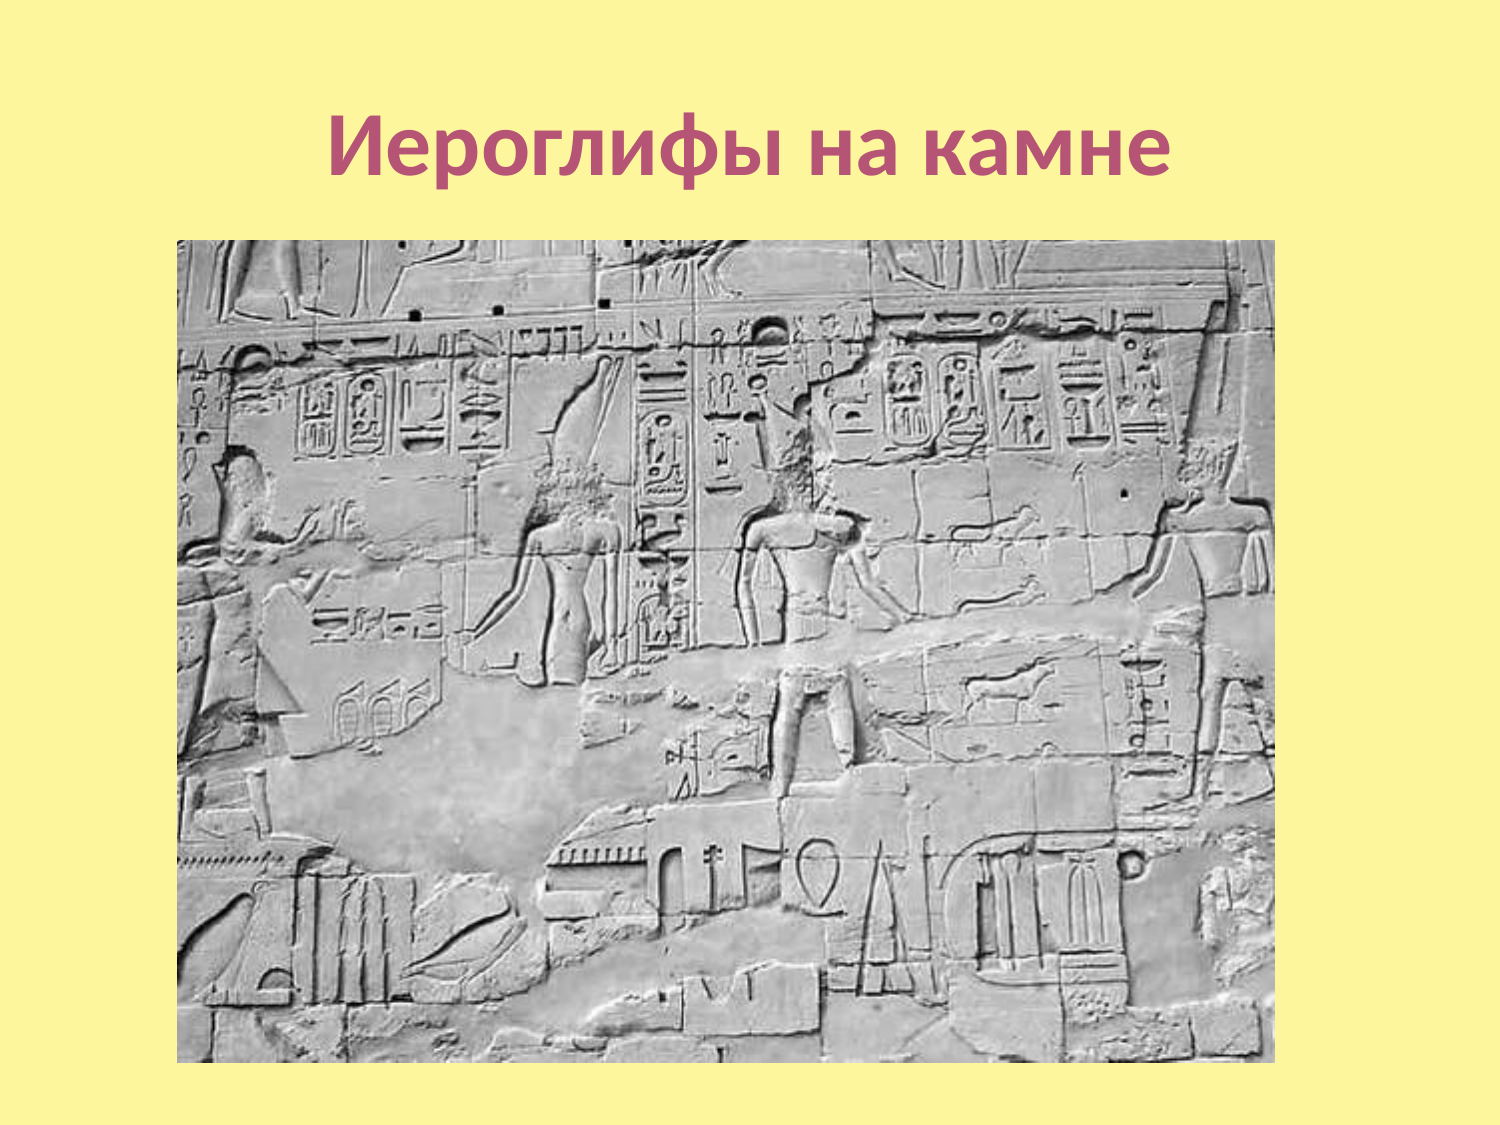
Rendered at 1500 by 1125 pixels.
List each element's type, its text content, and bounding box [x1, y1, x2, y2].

title Иероглифы на камне [74, 44, 1426, 233]
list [177, 240, 1276, 1063]
